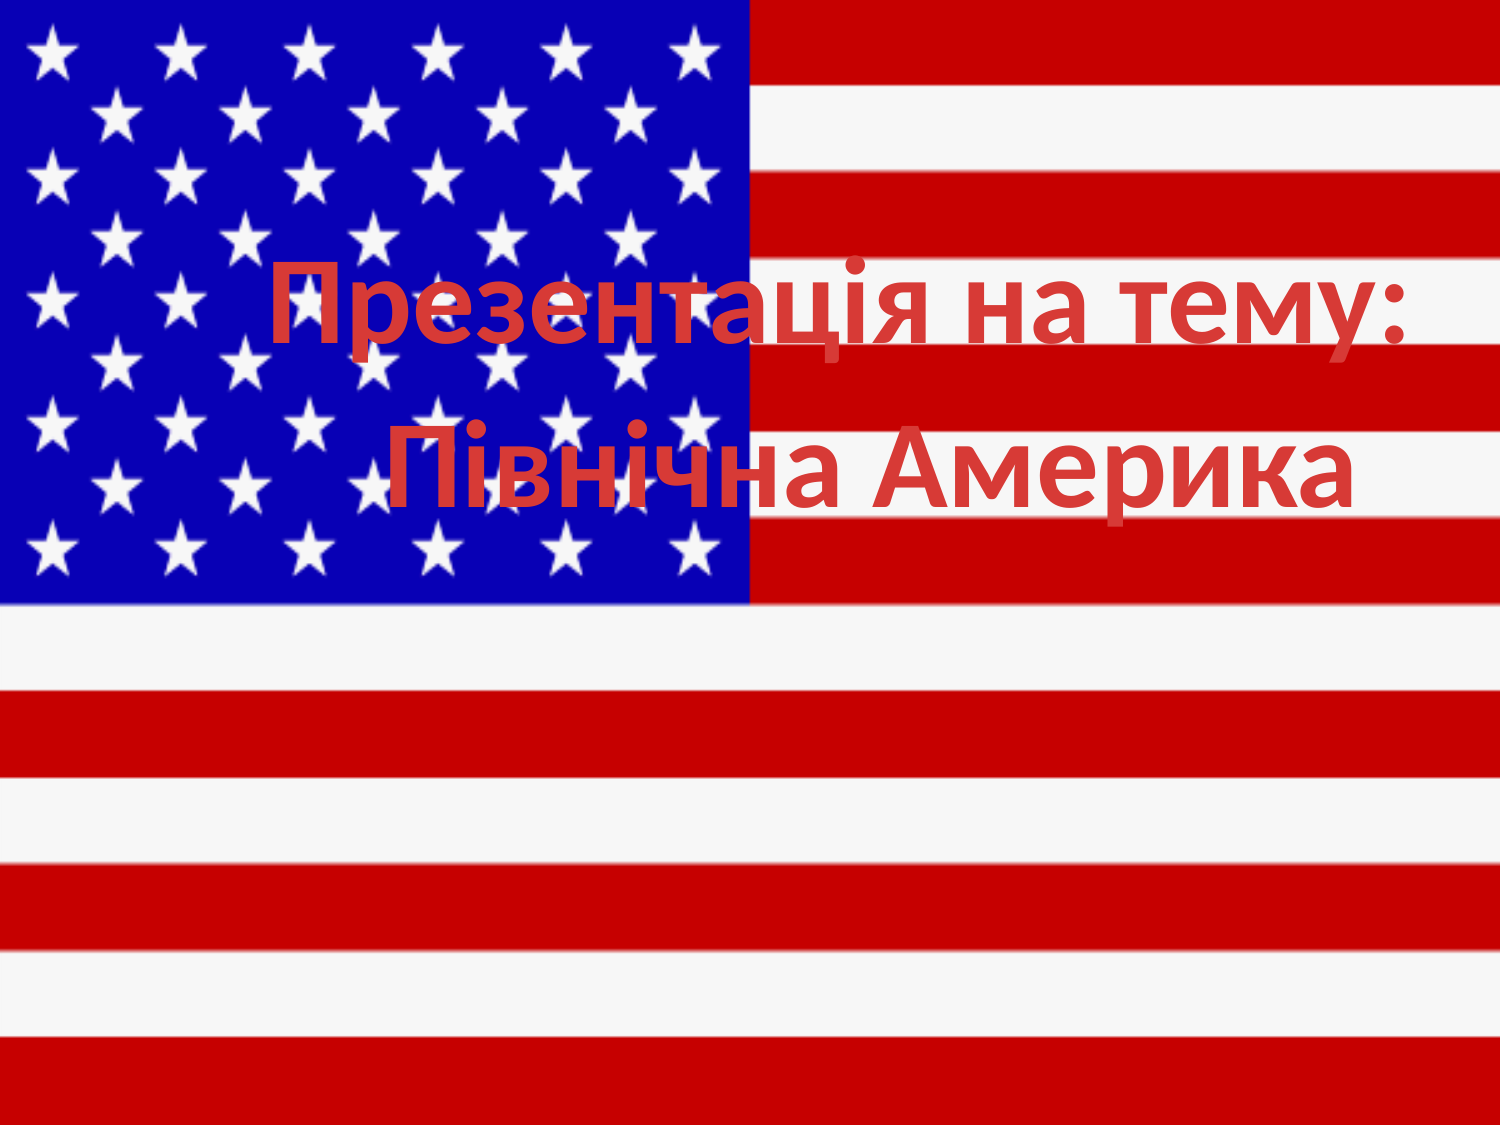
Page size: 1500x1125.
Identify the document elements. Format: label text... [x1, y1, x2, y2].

text_box Презентація на тему: [251, 210, 1428, 376]
text_box Північна Америка [367, 374, 1375, 675]
picture [0, 0, 1500, 1125]
text_box [820, 35, 1454, 351]
